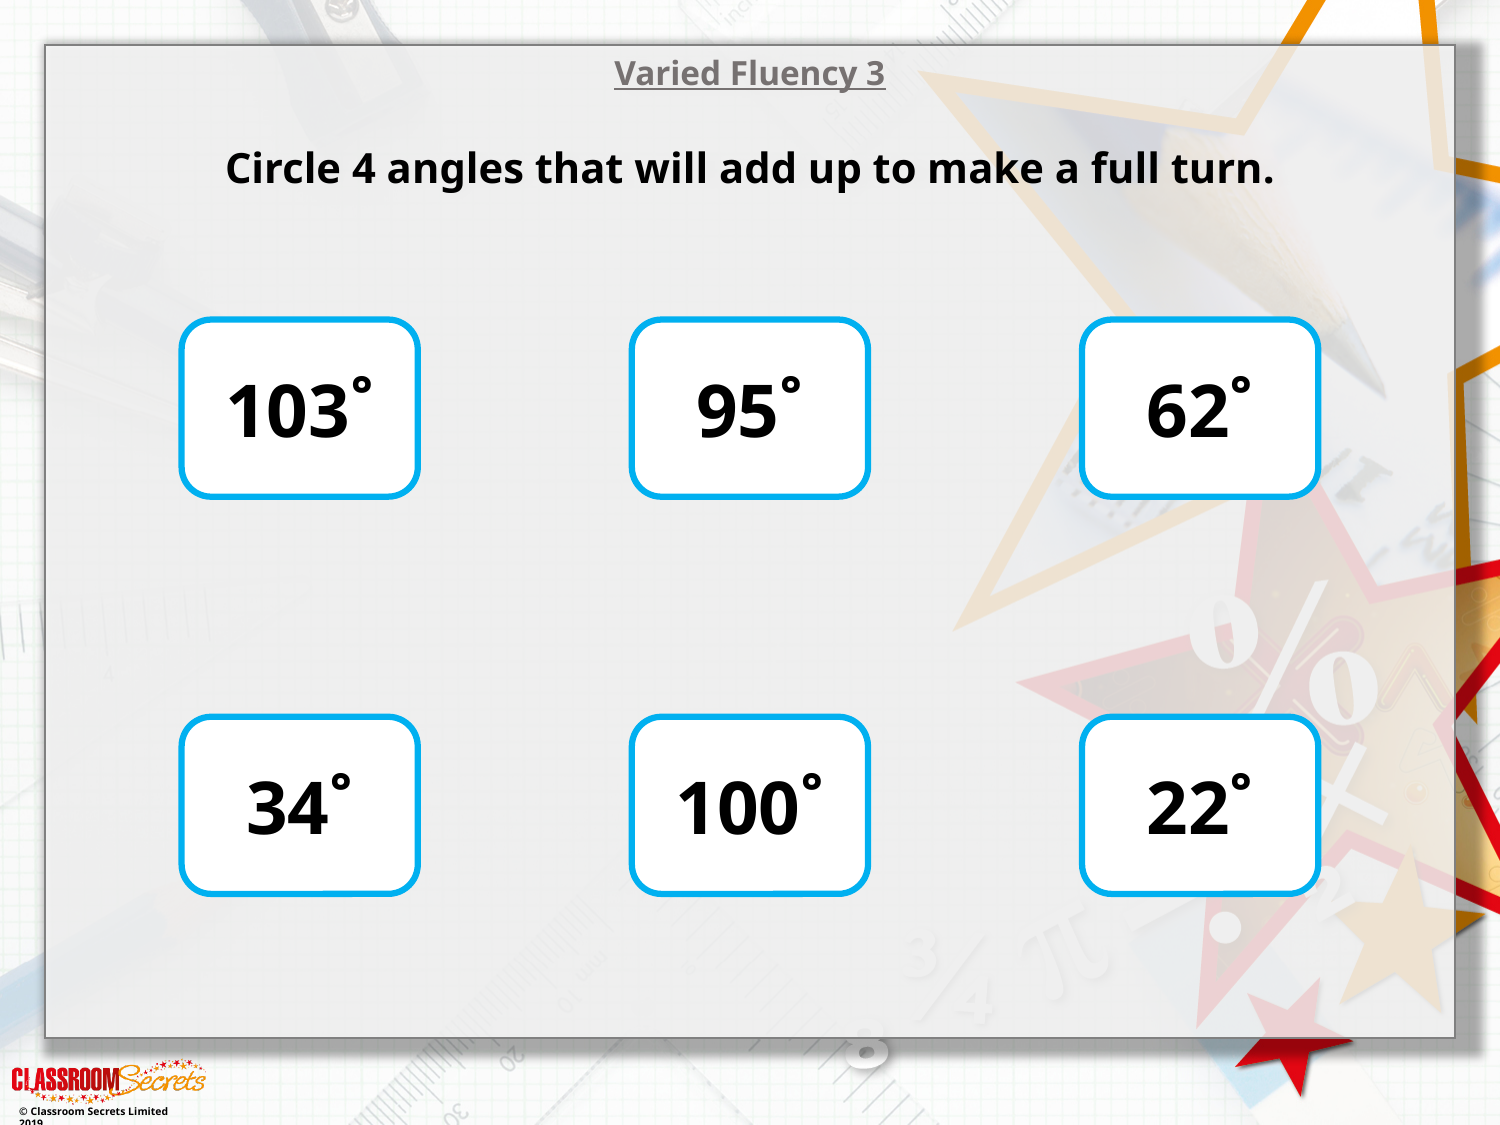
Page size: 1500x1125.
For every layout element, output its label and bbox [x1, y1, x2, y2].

text_box [4, 1058, 207, 1125]
picture [0, 0, 1500, 1125]
